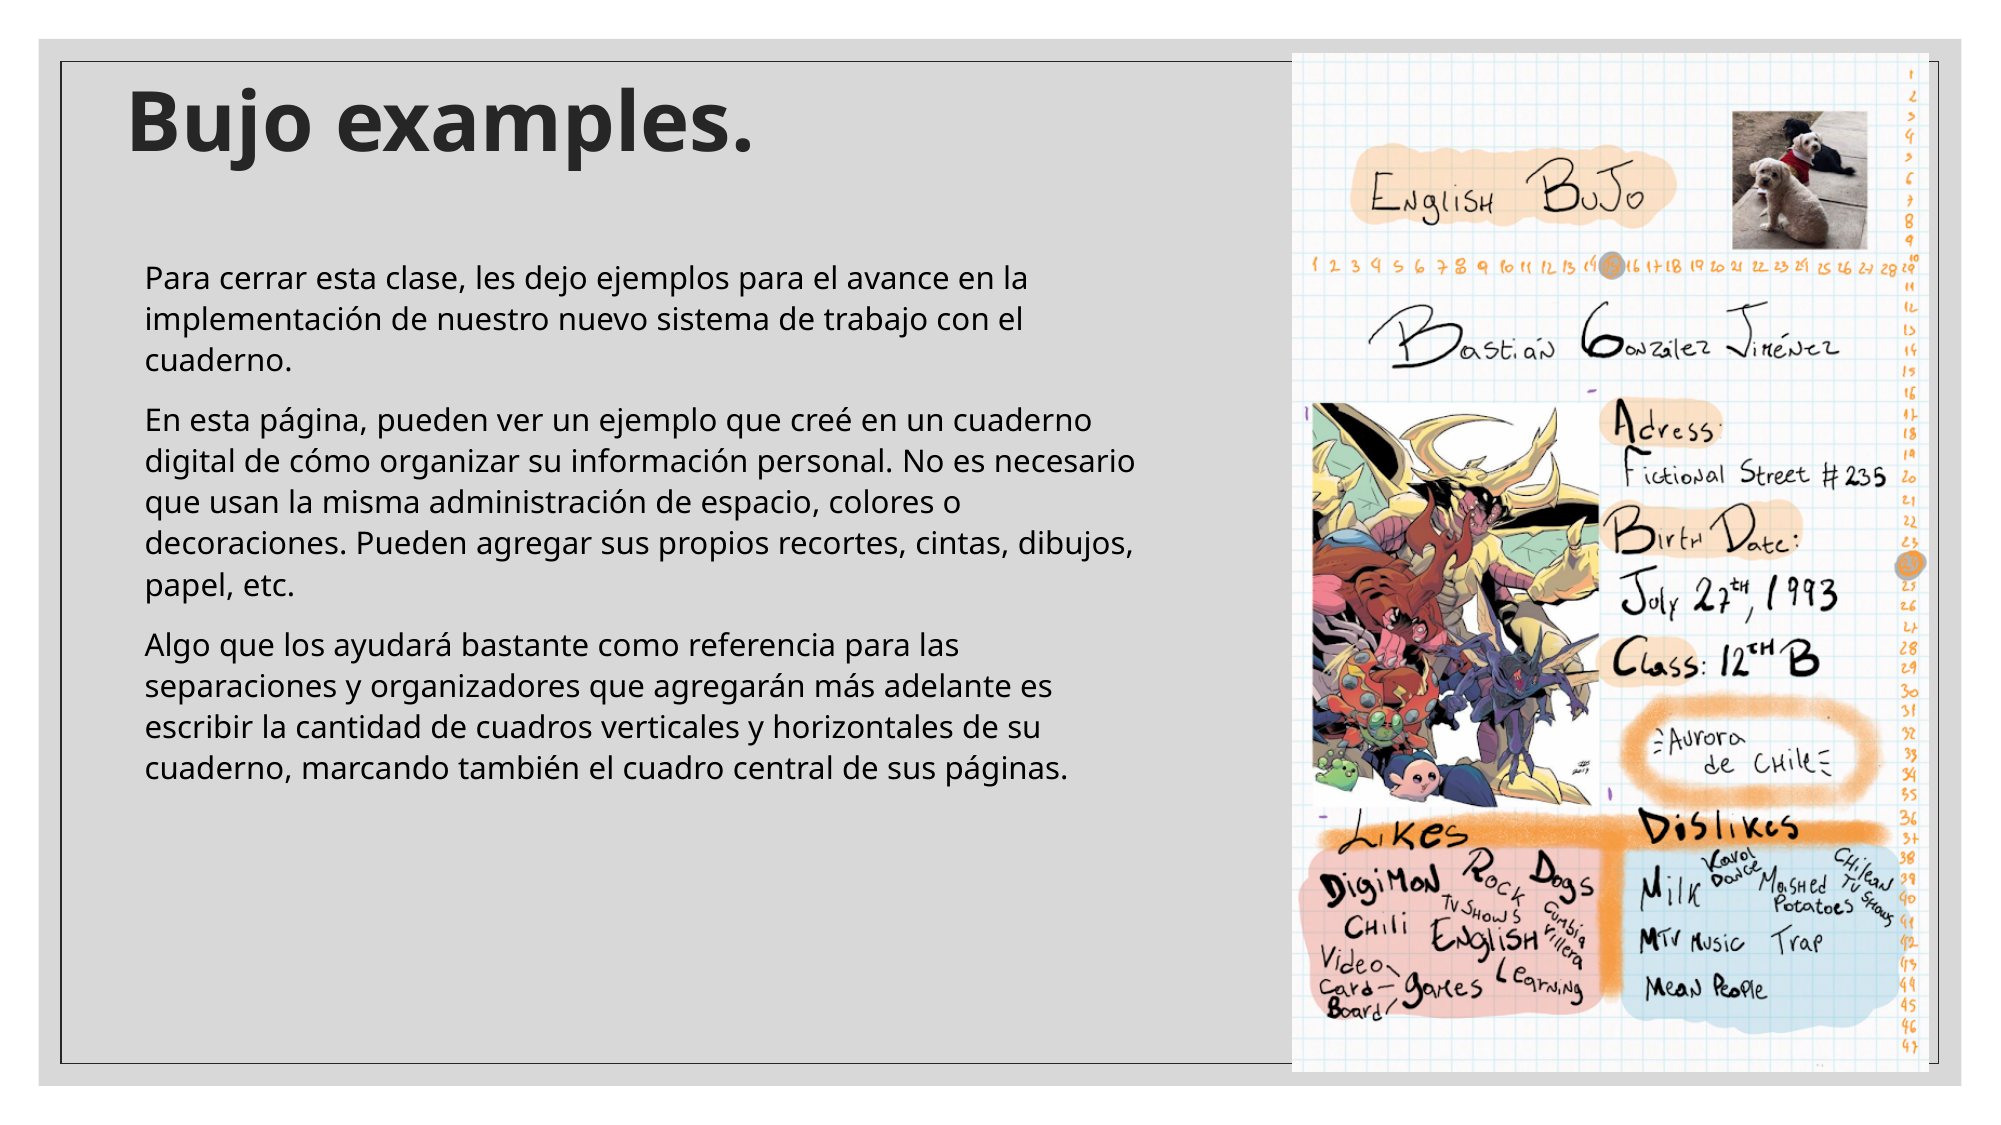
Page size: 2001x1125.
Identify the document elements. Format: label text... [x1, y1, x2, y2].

picture [1292, 53, 1929, 1072]
list Para cerrar esta clase, les dejo ejemplos para el avance en la implementación de nuestro nuevo sistema de trabajo con el cuaderno. En esta página, pueden ver un ejemplo que creé en un cuaderno digital de cómo organizar su información personal. No es necesario que usan la misma administración de espacio, colores o decoraciones. Pueden agregar sus propios recortes, cintas, dibujos, papel, etc. Algo que los ayudará bastante como referencia para las separaciones y organizadores que agregarán más adelante es escribir la cantidad de cuadros verticales y horizontales de su cuaderno, marcando también el cuadro central de sus páginas. [129, 246, 1157, 890]
title Bujo examples. [110, 12, 1761, 238]
